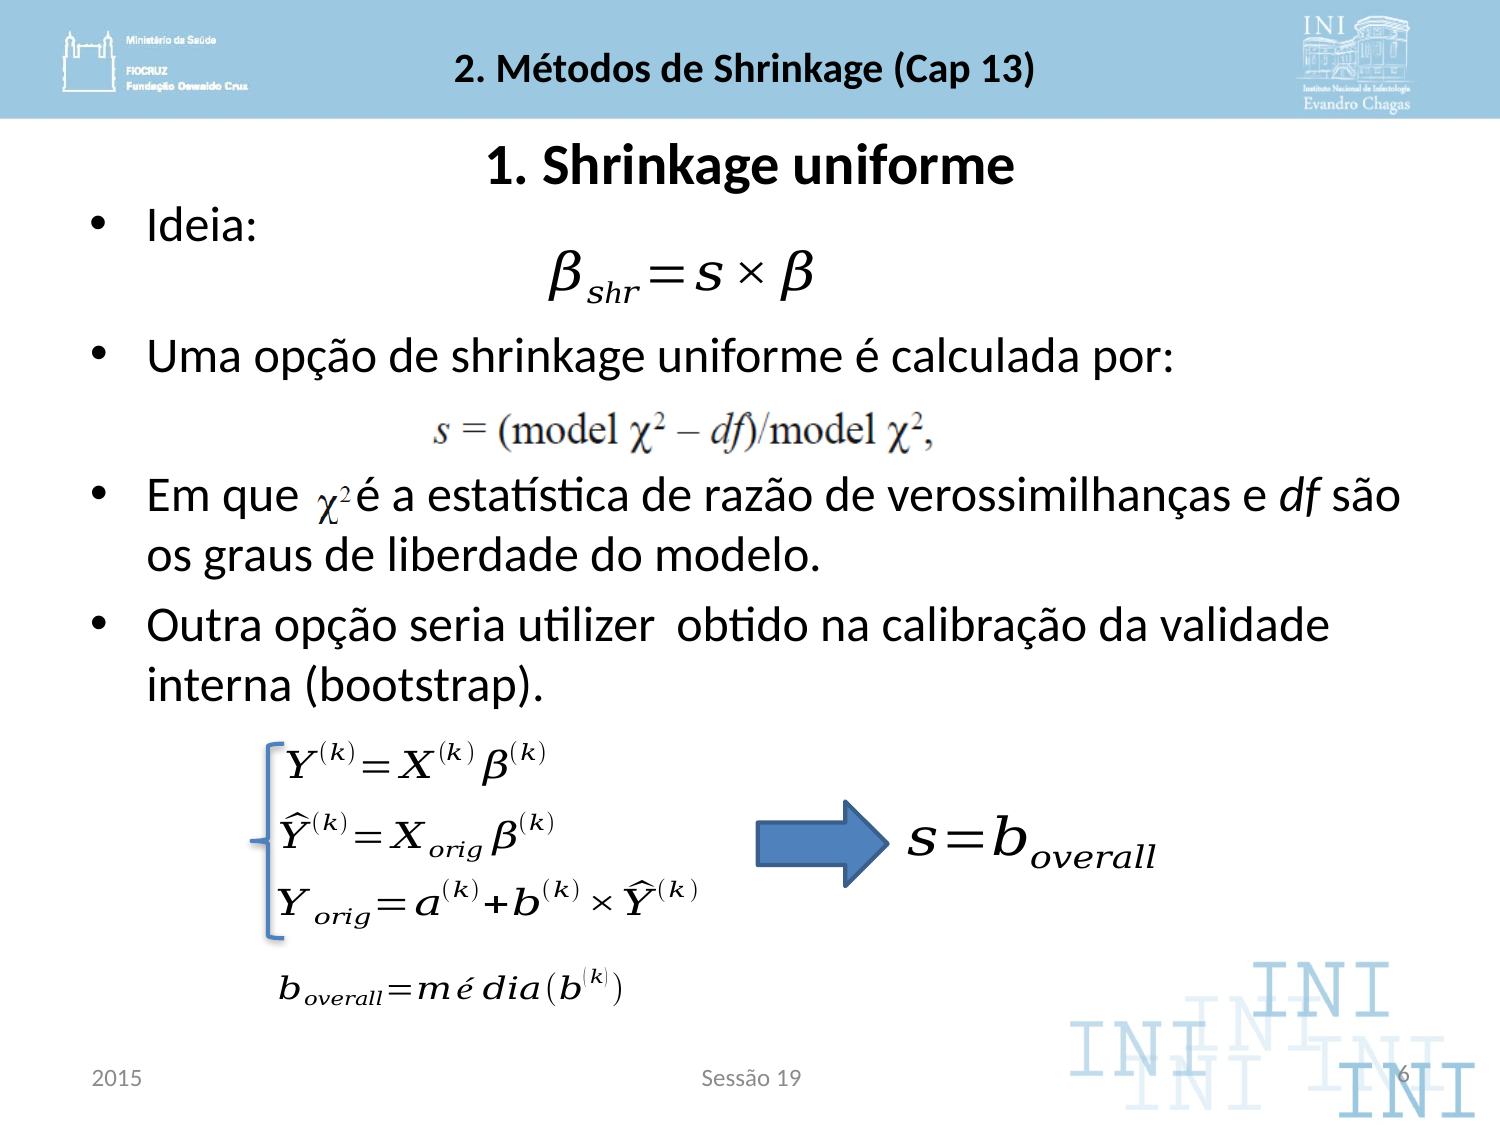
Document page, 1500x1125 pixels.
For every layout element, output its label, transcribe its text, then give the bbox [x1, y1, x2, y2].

text_box [249, 741, 285, 941]
text_box Sessão 19 [514, 1046, 990, 1107]
text_box [755, 799, 890, 889]
slide_number 2014 [75, 1042, 425, 1103]
text_box Ideia: [74, 184, 276, 261]
title 2. Métodos de Shrinkage (Cap 13) [53, 0, 1437, 160]
picture [0, 0, 1500, 1125]
text_box 2015 [76, 1046, 427, 1107]
text_box 1. Shrinkage uniforme [107, 101, 1393, 231]
slide_number 6 [1074, 1042, 1425, 1103]
